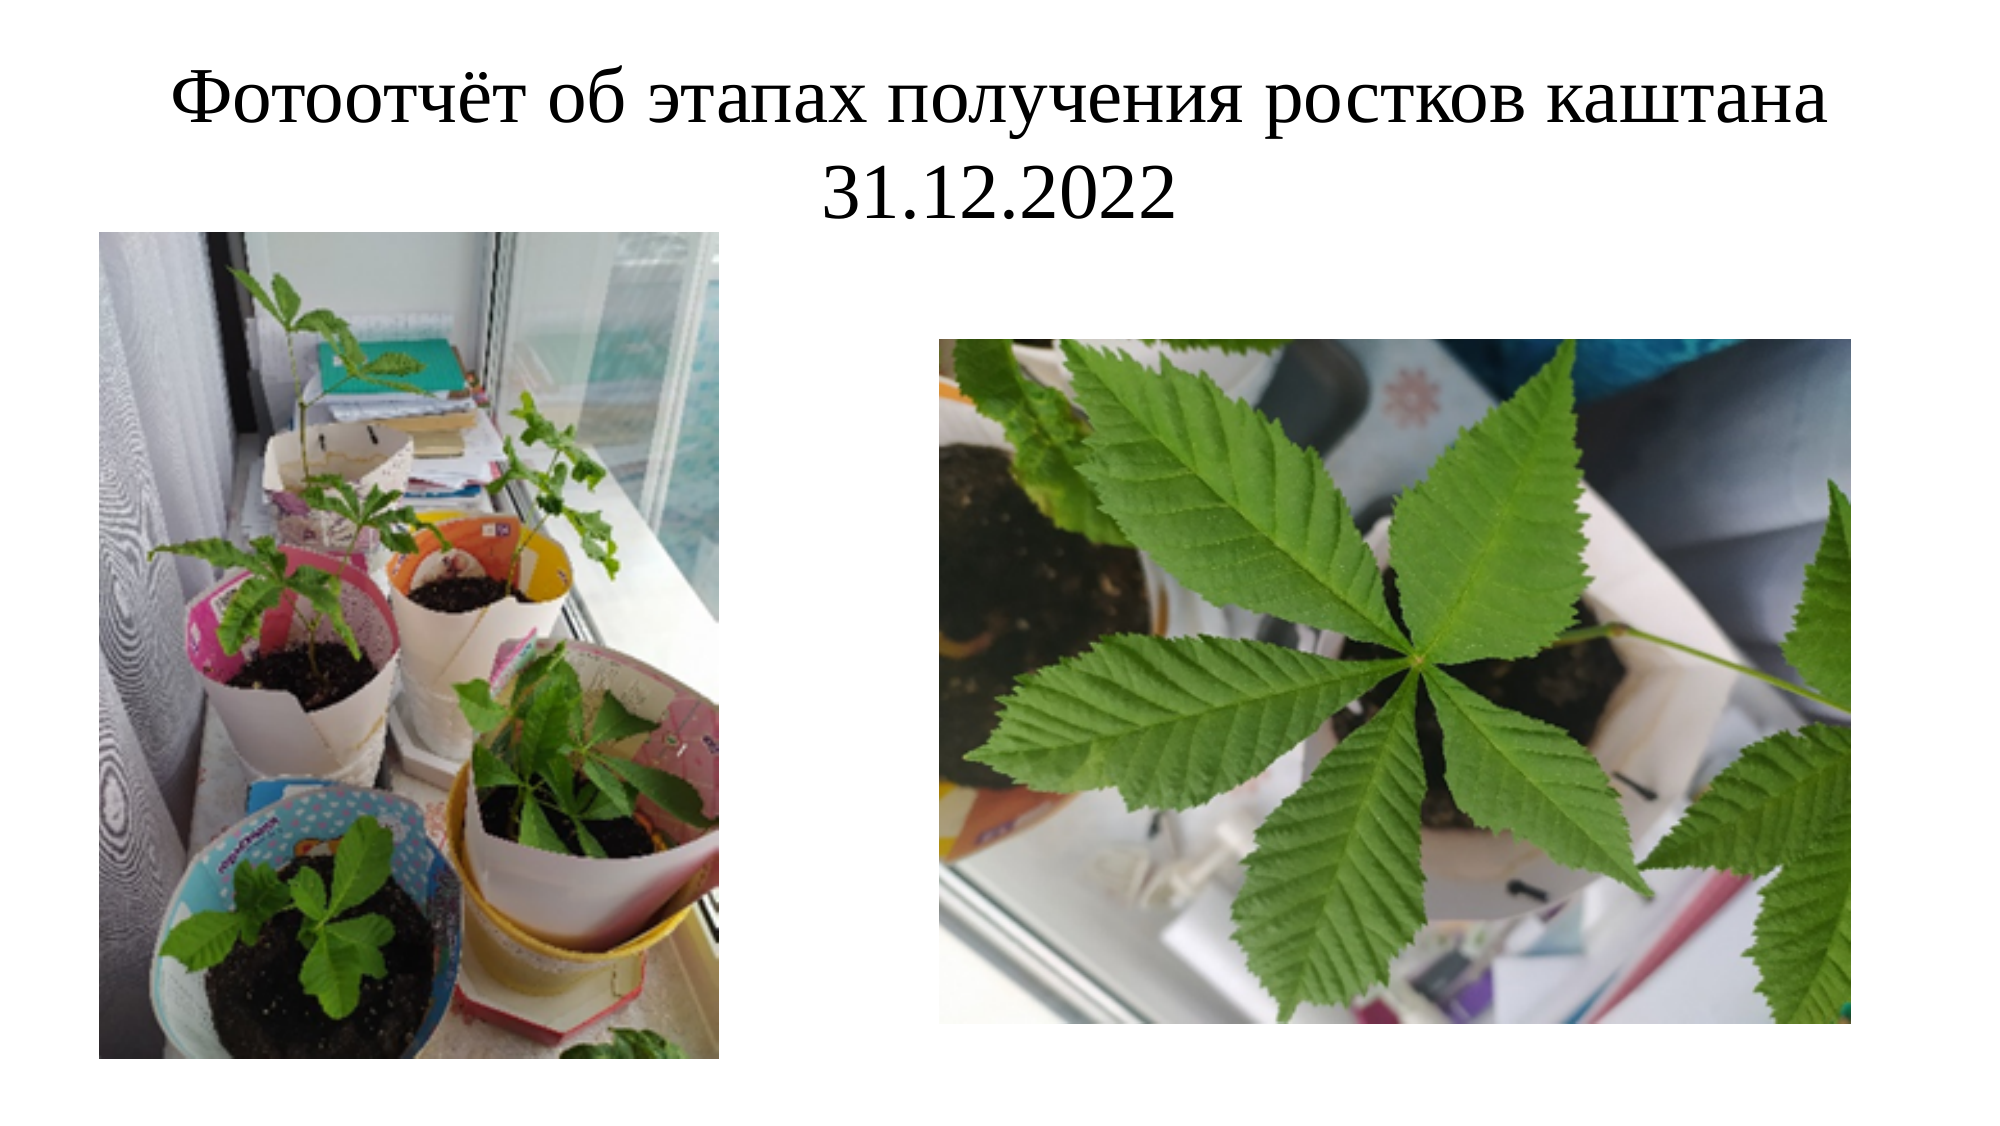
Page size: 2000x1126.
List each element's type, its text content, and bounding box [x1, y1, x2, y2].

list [939, 338, 1851, 1024]
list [99, 232, 720, 1060]
title Фотоотчёт об этапах получения ростков каштана 31.12.2022 [99, 45, 1900, 233]
